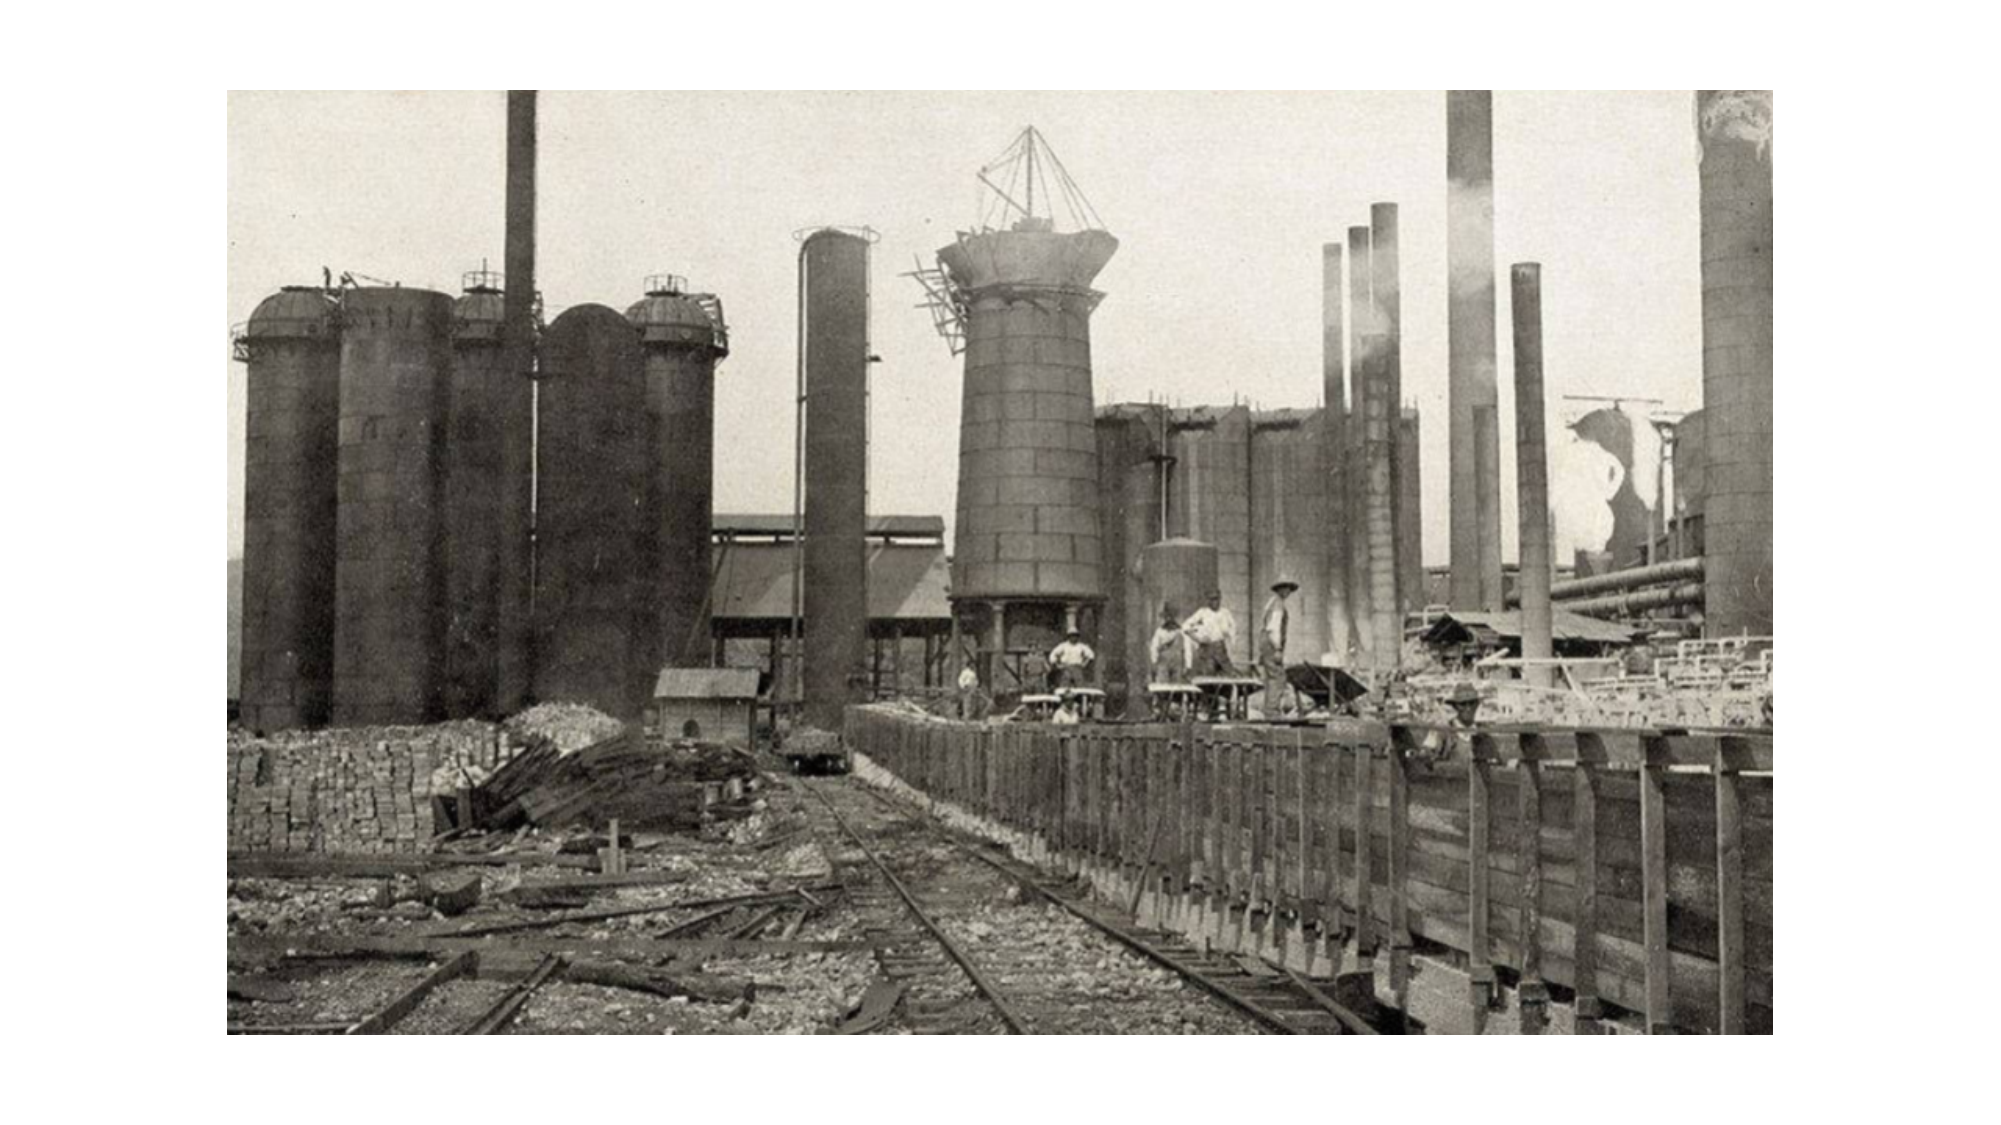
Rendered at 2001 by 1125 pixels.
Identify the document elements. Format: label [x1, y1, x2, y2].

picture [227, 90, 1773, 1035]
